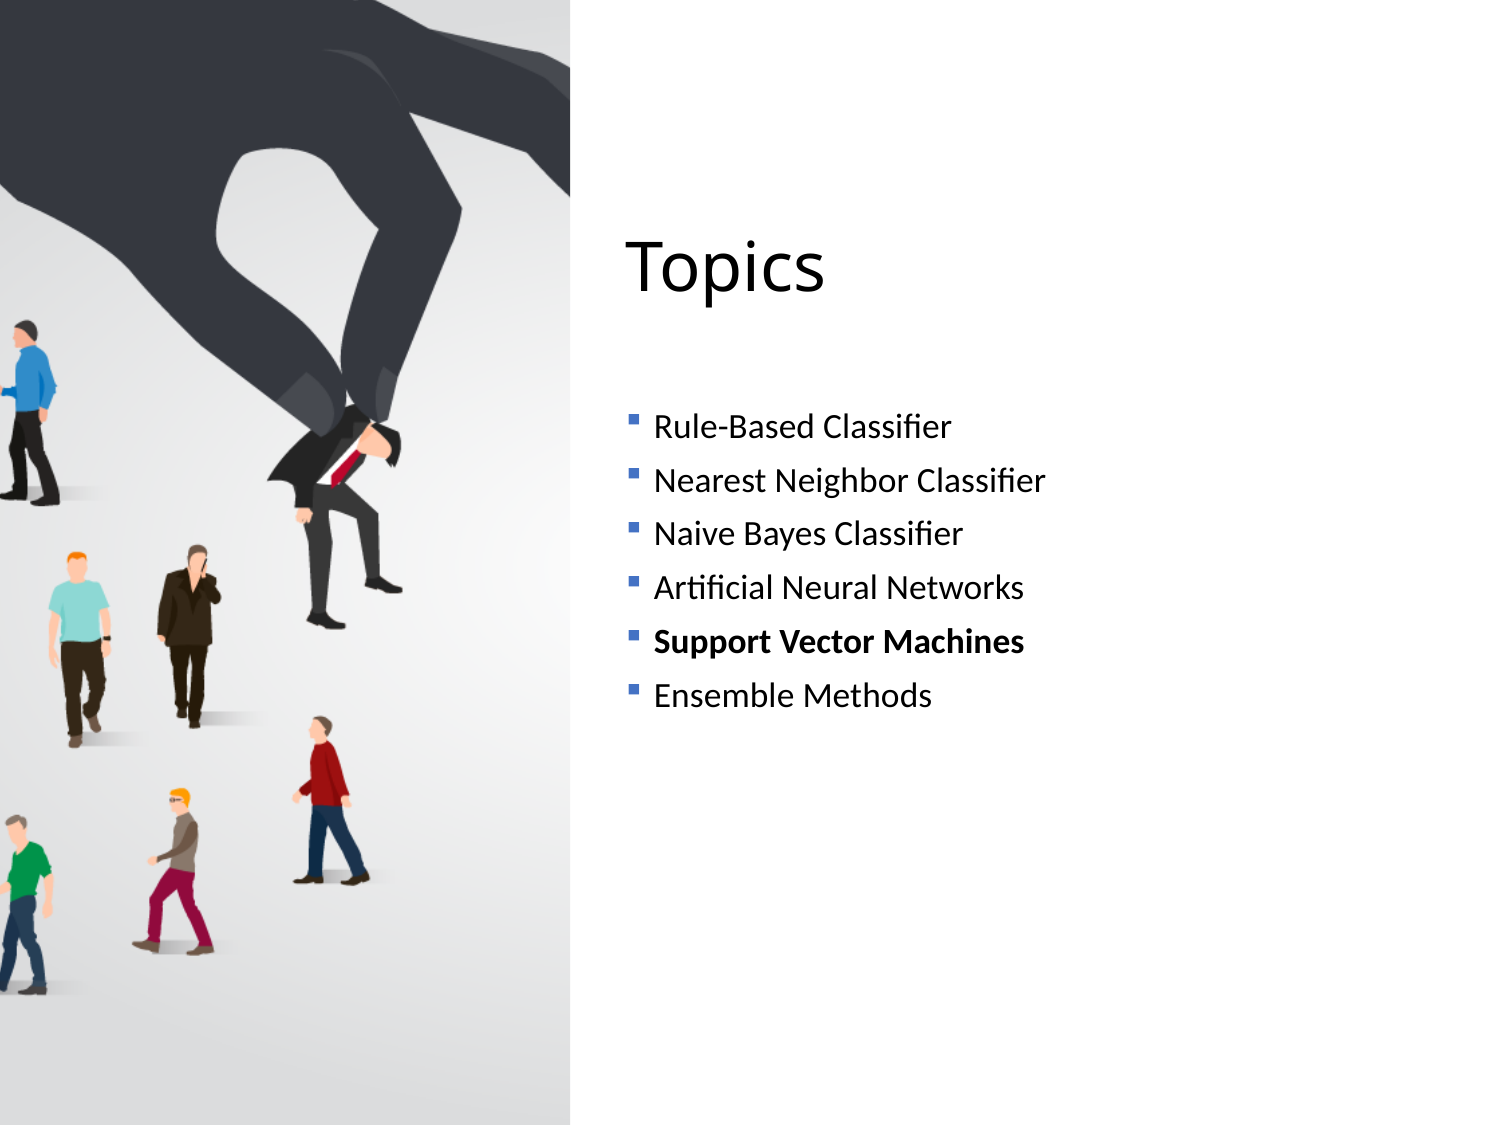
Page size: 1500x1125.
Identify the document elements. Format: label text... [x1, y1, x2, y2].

list Rule-Based Classifier Nearest Neighbor Classifier Naive Bayes Classifier Artificial Neural Networks Support Vector Machines Ensemble Methods [610, 399, 1422, 1021]
title Topics [610, 103, 1422, 315]
picture [0, 0, 571, 1125]
